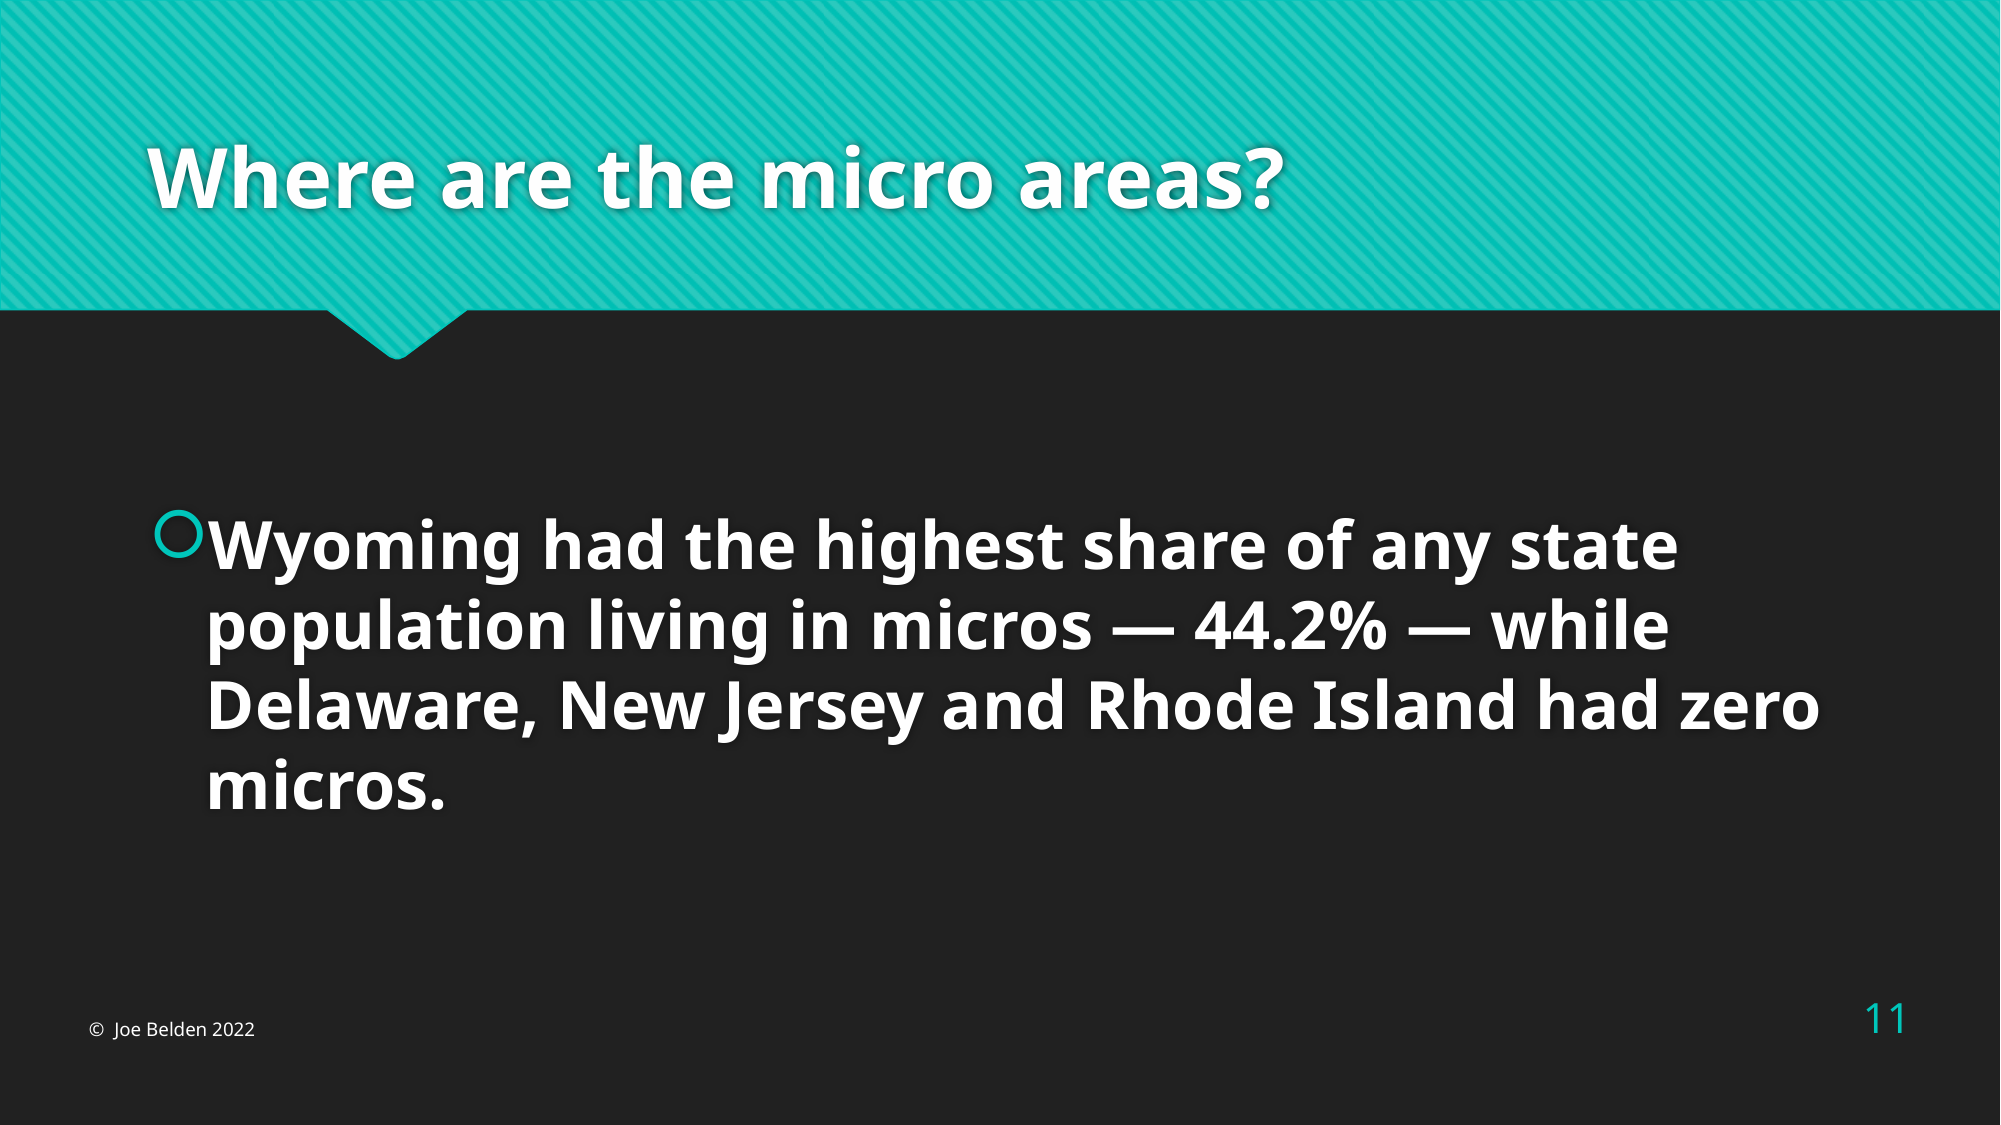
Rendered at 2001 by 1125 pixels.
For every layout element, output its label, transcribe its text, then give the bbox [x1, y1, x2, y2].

slide_number 11 [1751, 970, 1926, 1051]
title Where are the micro areas? [132, 73, 1868, 233]
footer © Joe Belden 2022 [74, 991, 1493, 1051]
list Wyoming had the highest share of any state population living in micros — 44.2% ­­— while Delaware, New Jersey and Rhode Island had zero micros. [134, 364, 1866, 962]
